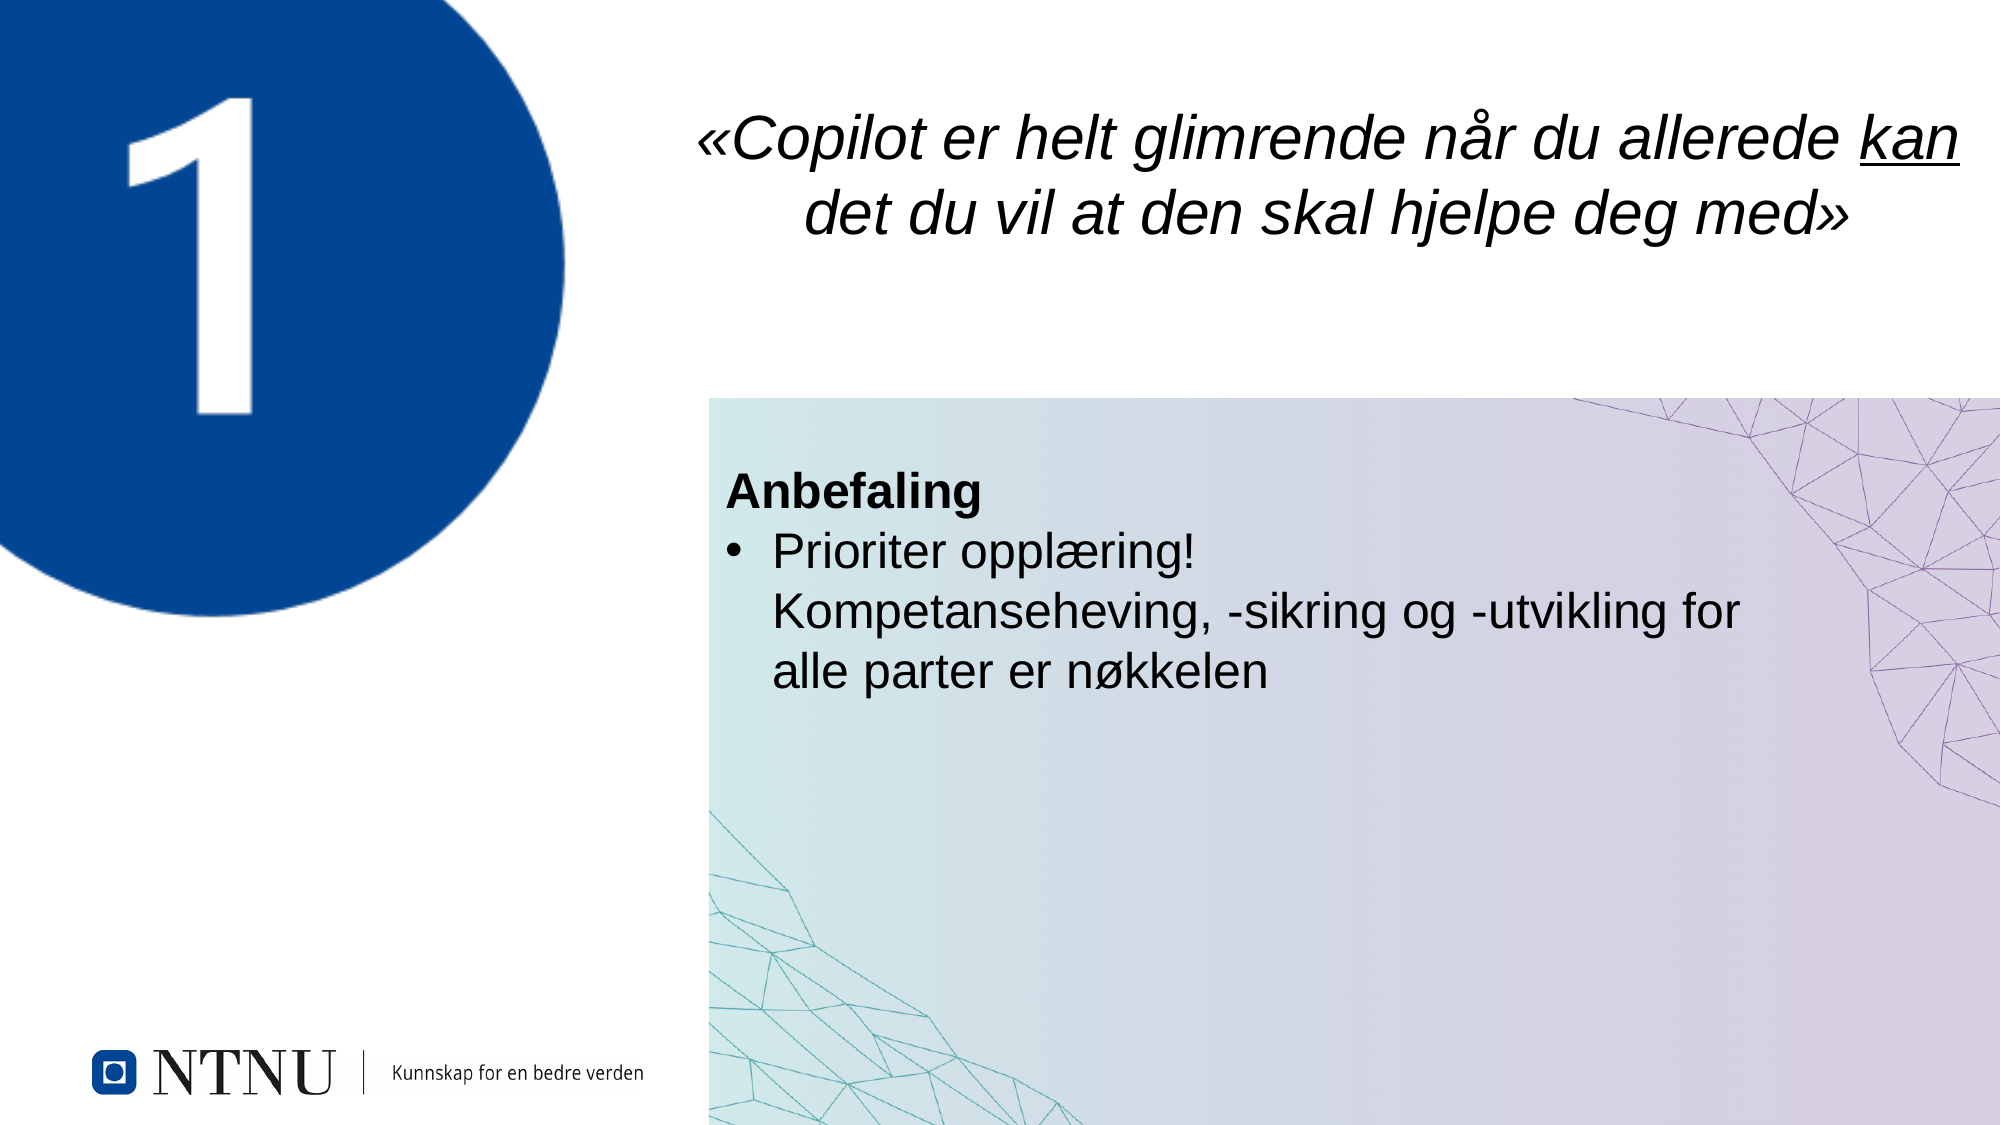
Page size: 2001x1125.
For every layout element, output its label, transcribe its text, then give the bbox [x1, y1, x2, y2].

picture [92, 1050, 644, 1095]
picture [0, 0, 658, 710]
picture [708, 398, 2000, 1125]
title «Copilot er helt glimrende når du allerede kan det du vil at den skal hjelpe deg med» [663, 0, 2000, 344]
